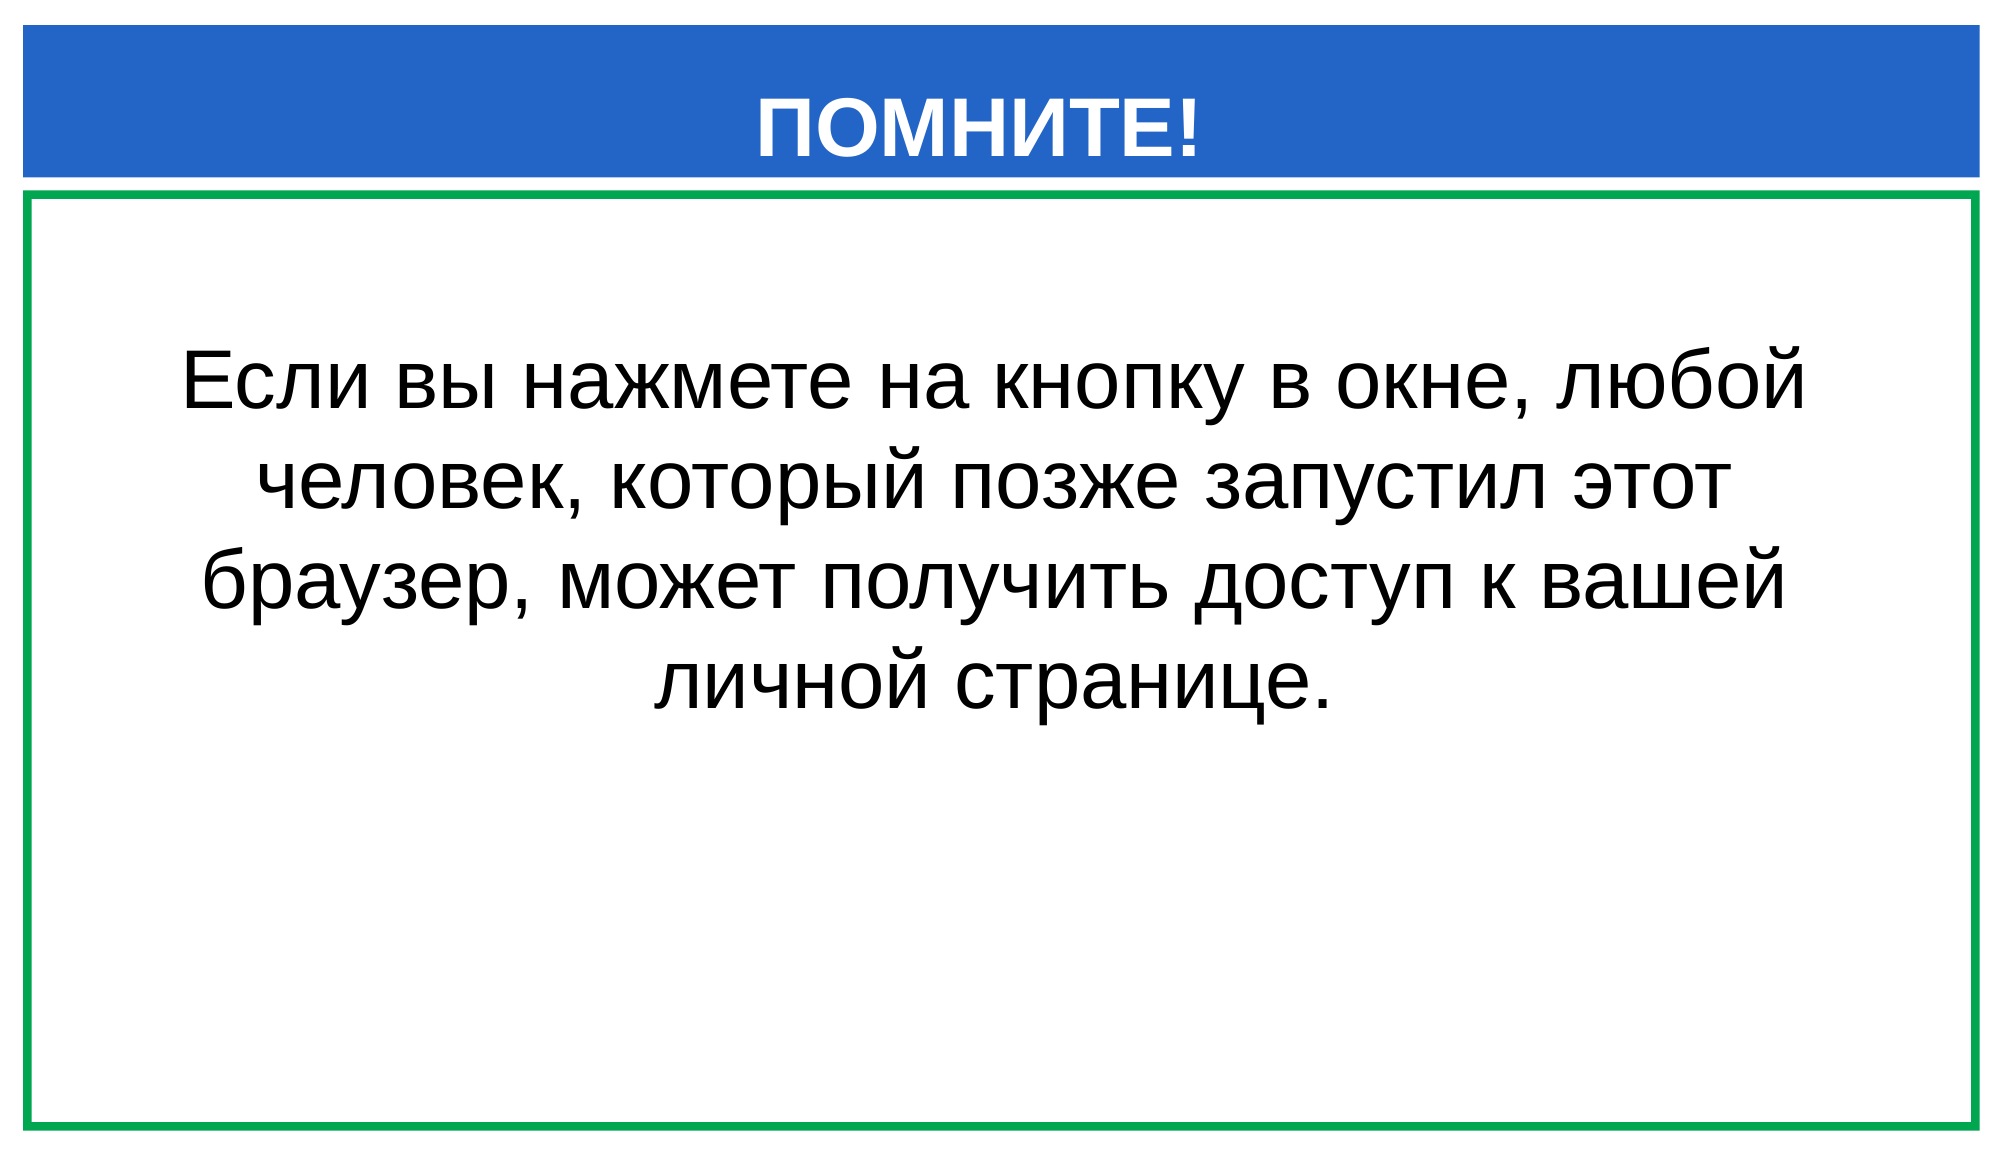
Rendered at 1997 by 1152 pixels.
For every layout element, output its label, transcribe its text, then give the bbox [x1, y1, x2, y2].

text_box ПОМНИТЕ! [0, 71, 1959, 257]
text_box Если вы нажмете на кнопку в окне, любой человек, который позже запустил этот браузер, может получить доступ к вашей личной странице. [142, 318, 1848, 733]
